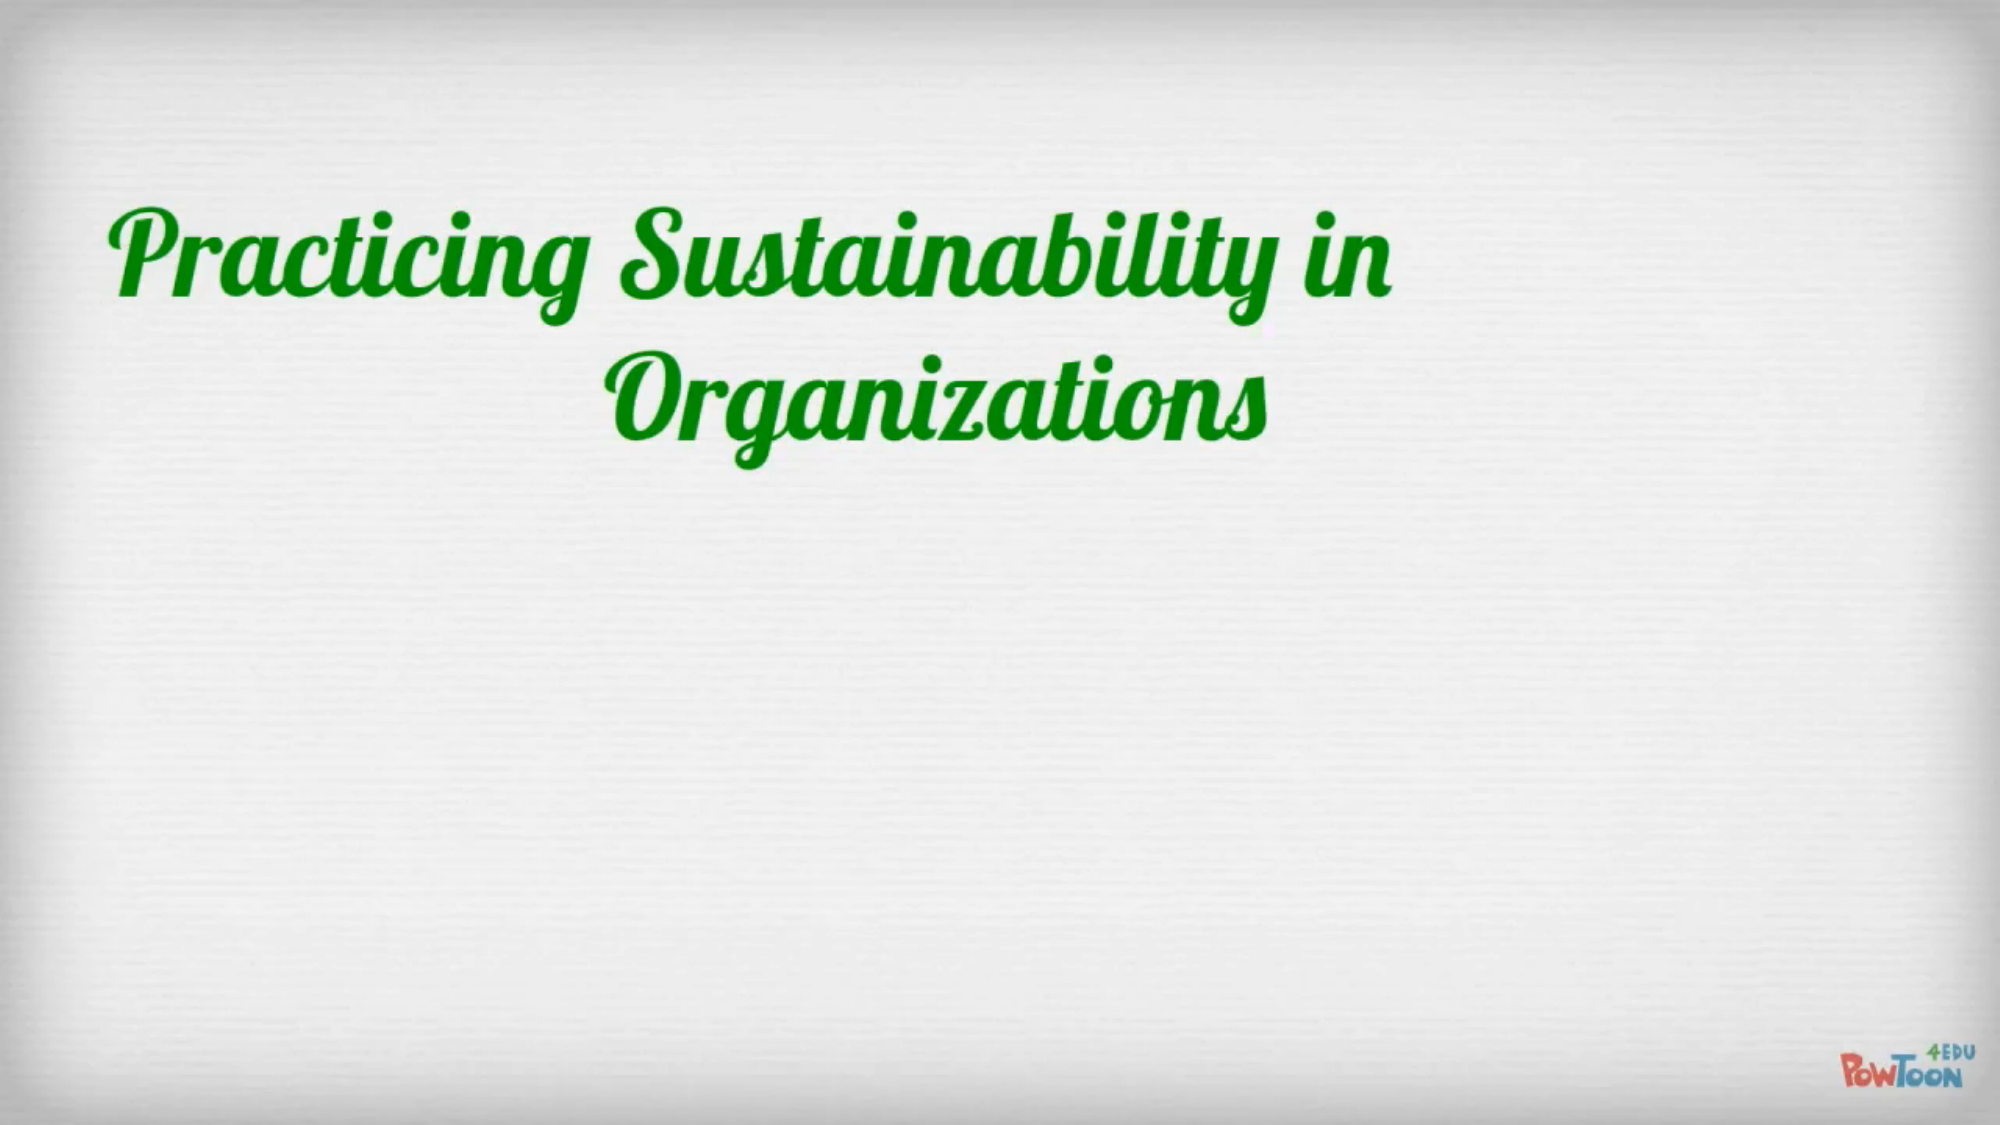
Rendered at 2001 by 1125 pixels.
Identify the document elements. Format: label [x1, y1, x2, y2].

text_box [0, 0, 2000, 1125]
